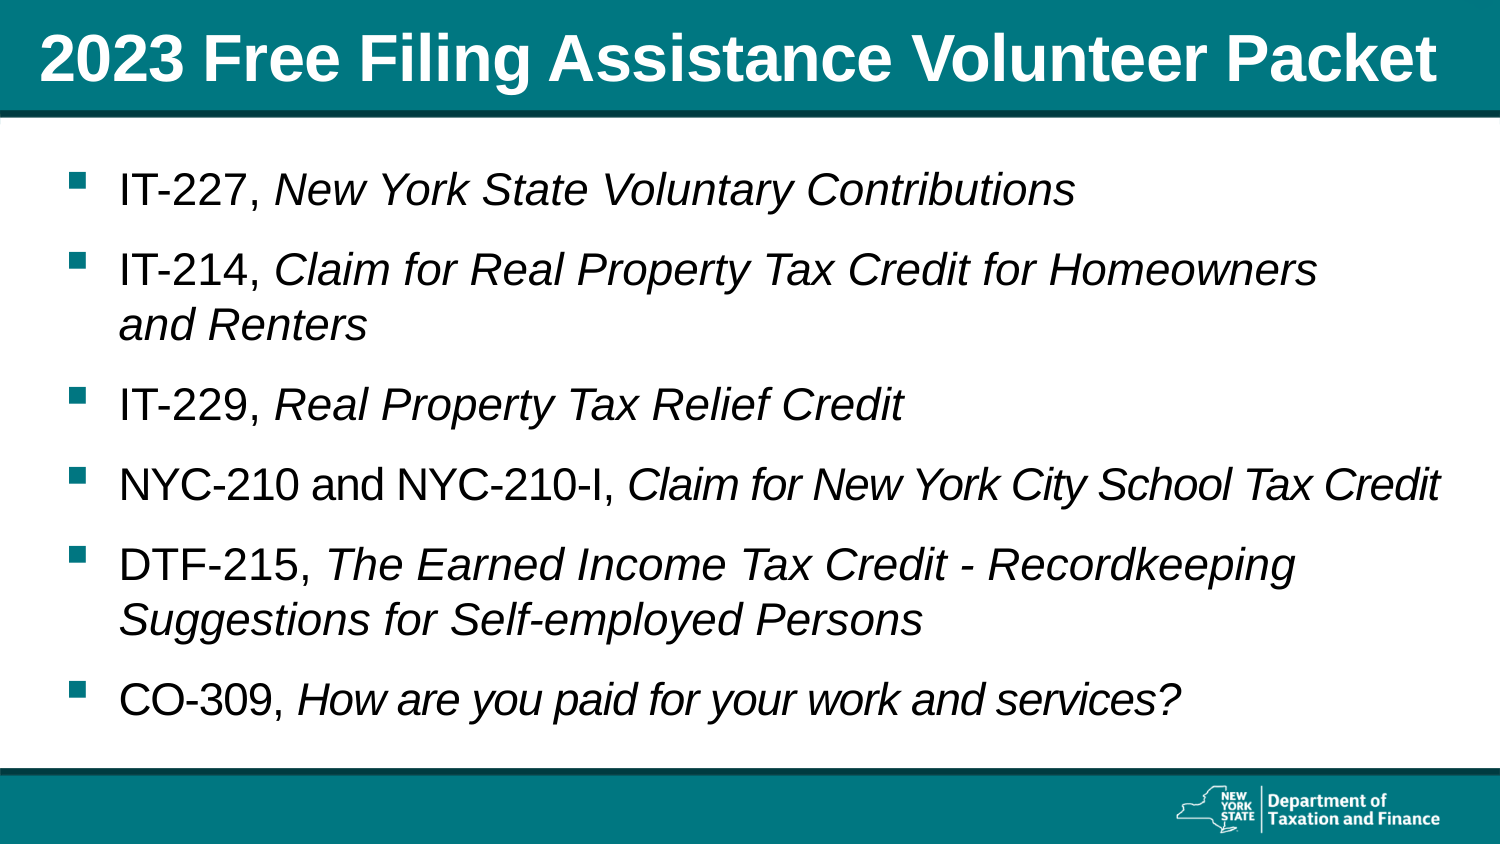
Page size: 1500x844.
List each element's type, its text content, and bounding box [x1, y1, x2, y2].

picture [0, 0, 1500, 844]
list IT-227, New York State Voluntary Contributions IT-214, Claim for Real Property Tax Credit for Homeowners and Renters IT-229, Real Property Tax Relief Credit NYC-210 and NYC-210-I, Claim for New York City School Tax Credit DTF-215, The Earned Income Tax Credit - Recordkeeping Suggestions for Self-employed Persons CO-309, How are you paid for your work and services? [50, 152, 1488, 791]
title 2023 Free Filing Assistance Volunteer Packet [24, 0, 1488, 114]
